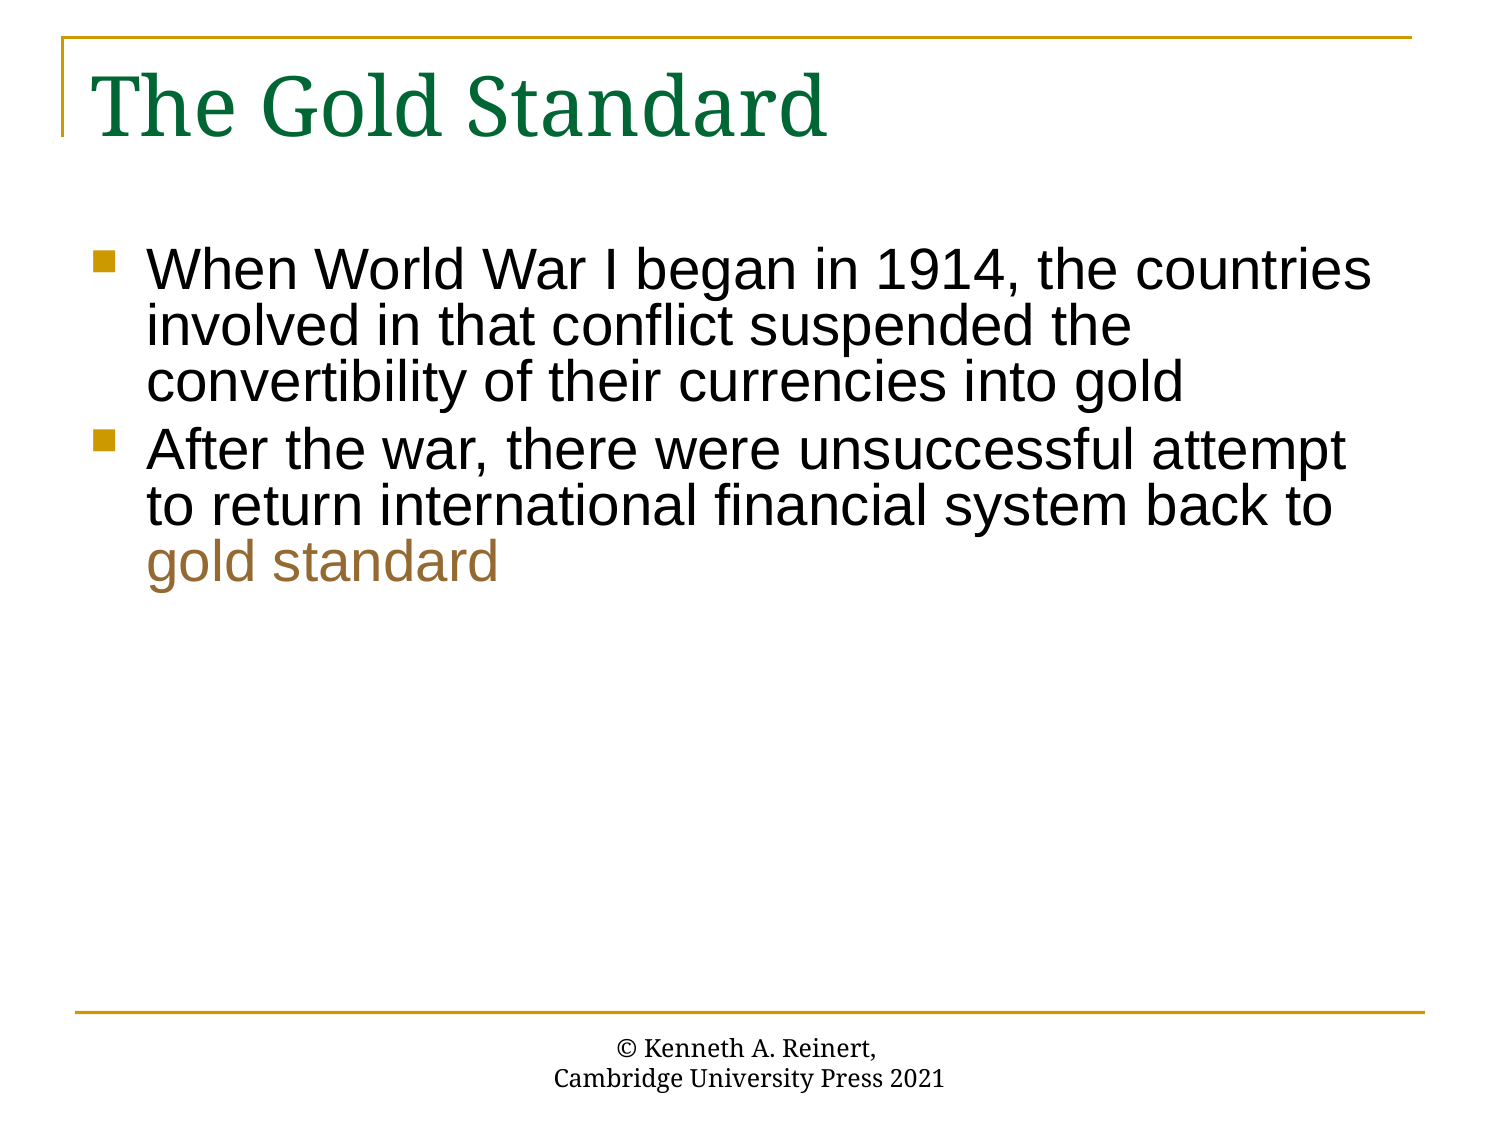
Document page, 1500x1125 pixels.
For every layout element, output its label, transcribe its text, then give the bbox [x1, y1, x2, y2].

footer © Kenneth A. Reinert, Cambridge University Press 2021 [512, 1024, 988, 1101]
title The Gold Standard [74, 45, 1426, 233]
list When World War I began in 1914, the countries involved in that conflict suspended the convertibility of their currencies into gold After the war, there were unsuccessful attempt to return international financial system back to gold standard [74, 237, 1426, 1006]
